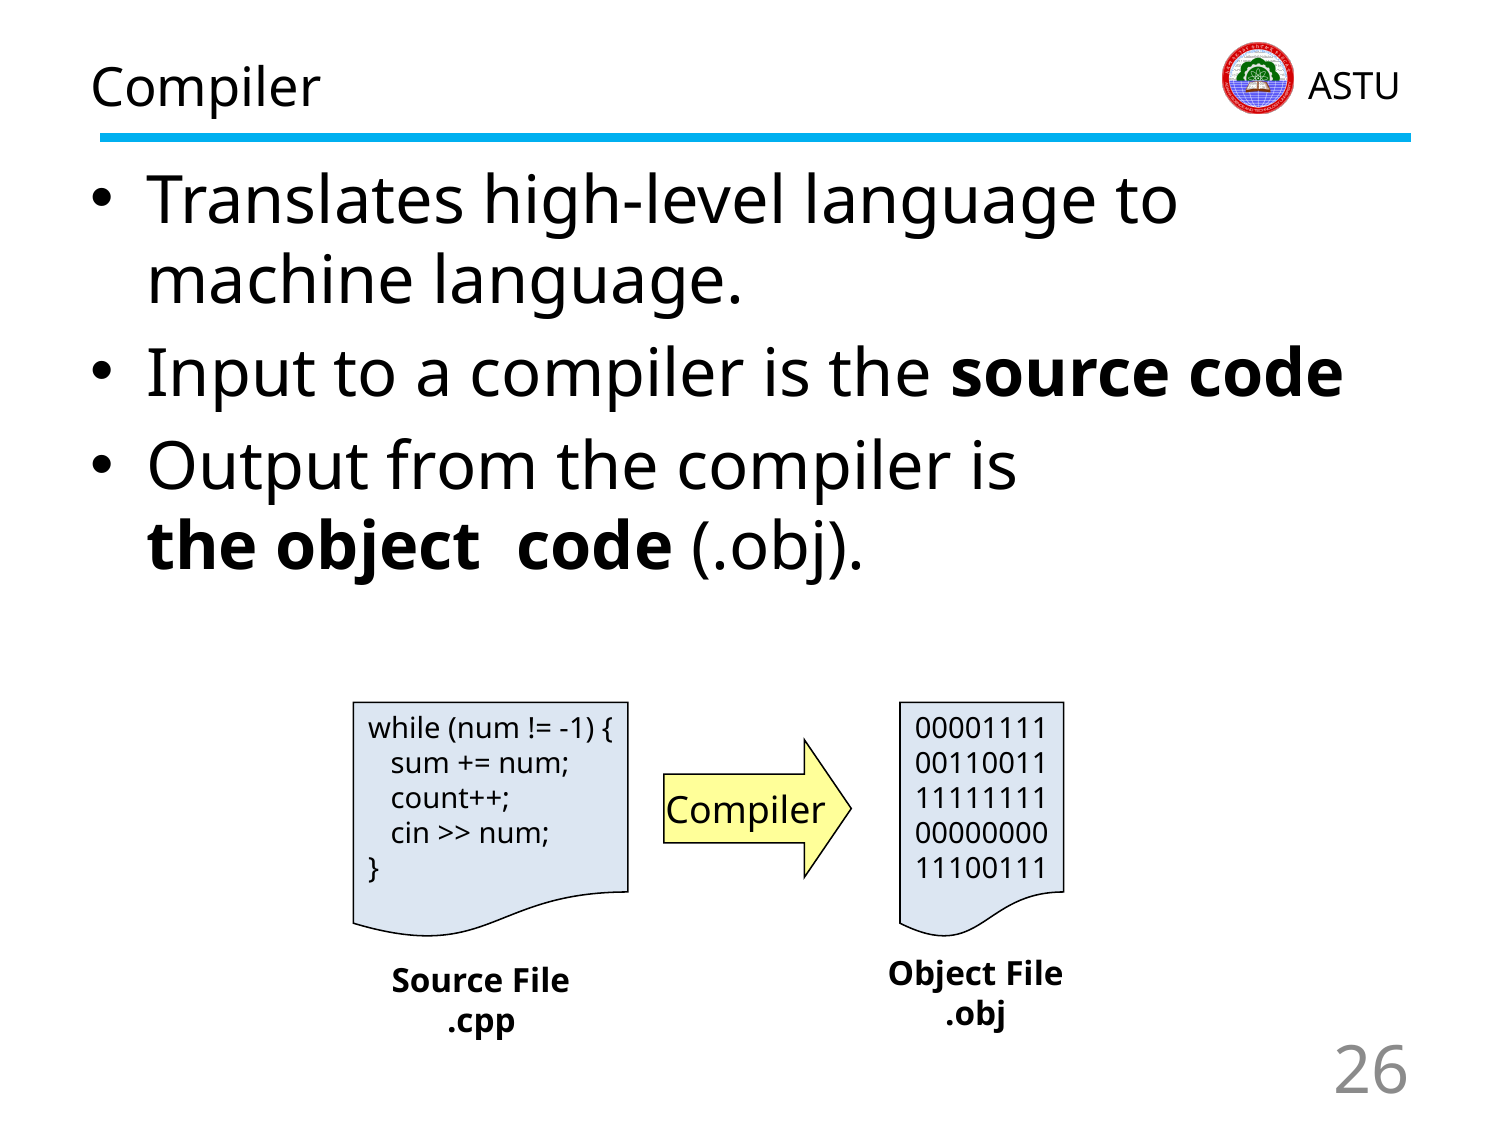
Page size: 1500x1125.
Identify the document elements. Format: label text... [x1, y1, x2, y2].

text_box Compiler [663, 739, 852, 878]
slide_number 26 [1074, 1042, 1425, 1103]
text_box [874, 702, 1077, 1041]
list Translates high-level language to machine language. Input to a compiler is the source code Output from the compiler is the object code (.obj). [75, 149, 1425, 1005]
title Compiler [75, 45, 1425, 126]
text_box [356, 702, 625, 1048]
